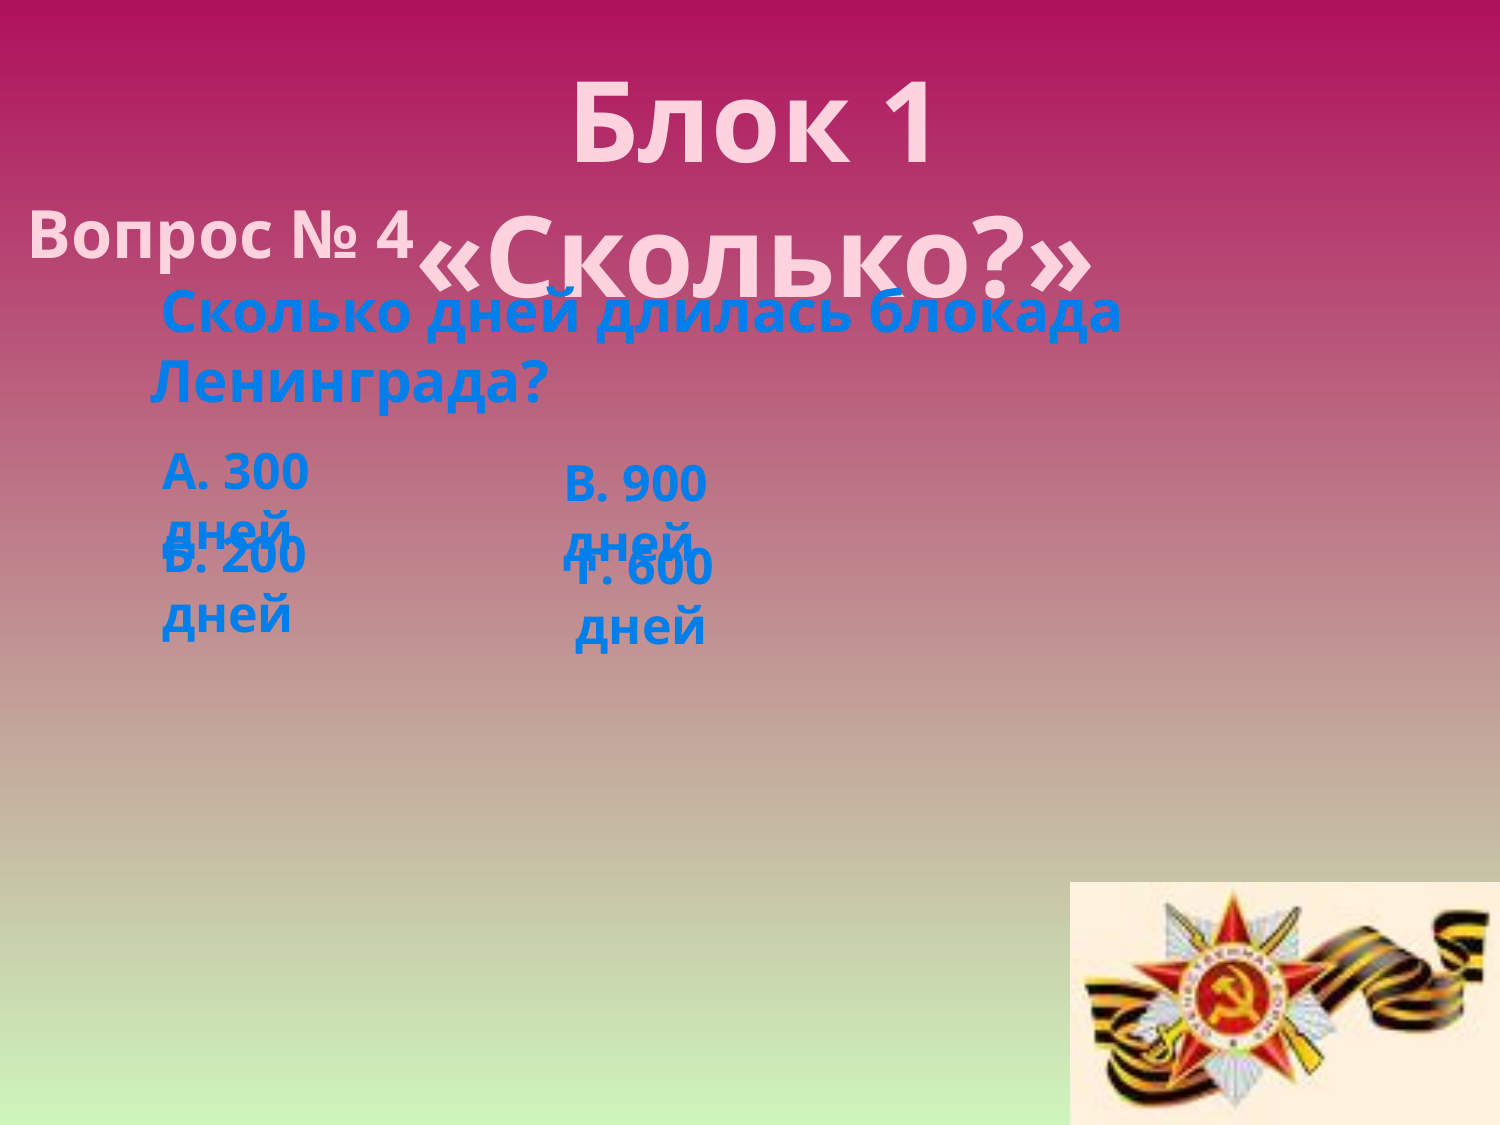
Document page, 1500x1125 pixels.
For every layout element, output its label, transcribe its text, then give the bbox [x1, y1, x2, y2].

picture [1070, 882, 1500, 1125]
text_box Г. 600 дней [561, 527, 857, 662]
text_box Сколько дней длилась блокада Ленинграда? [135, 267, 1329, 467]
text_box В. 900 дней [549, 444, 845, 580]
text_box Вопрос № 4 [11, 184, 448, 280]
text_box А. 300 дней [147, 432, 443, 515]
text_box Б. 200 дней [147, 515, 443, 650]
text_box Блок 1 «Сколько?» [277, 42, 1235, 267]
